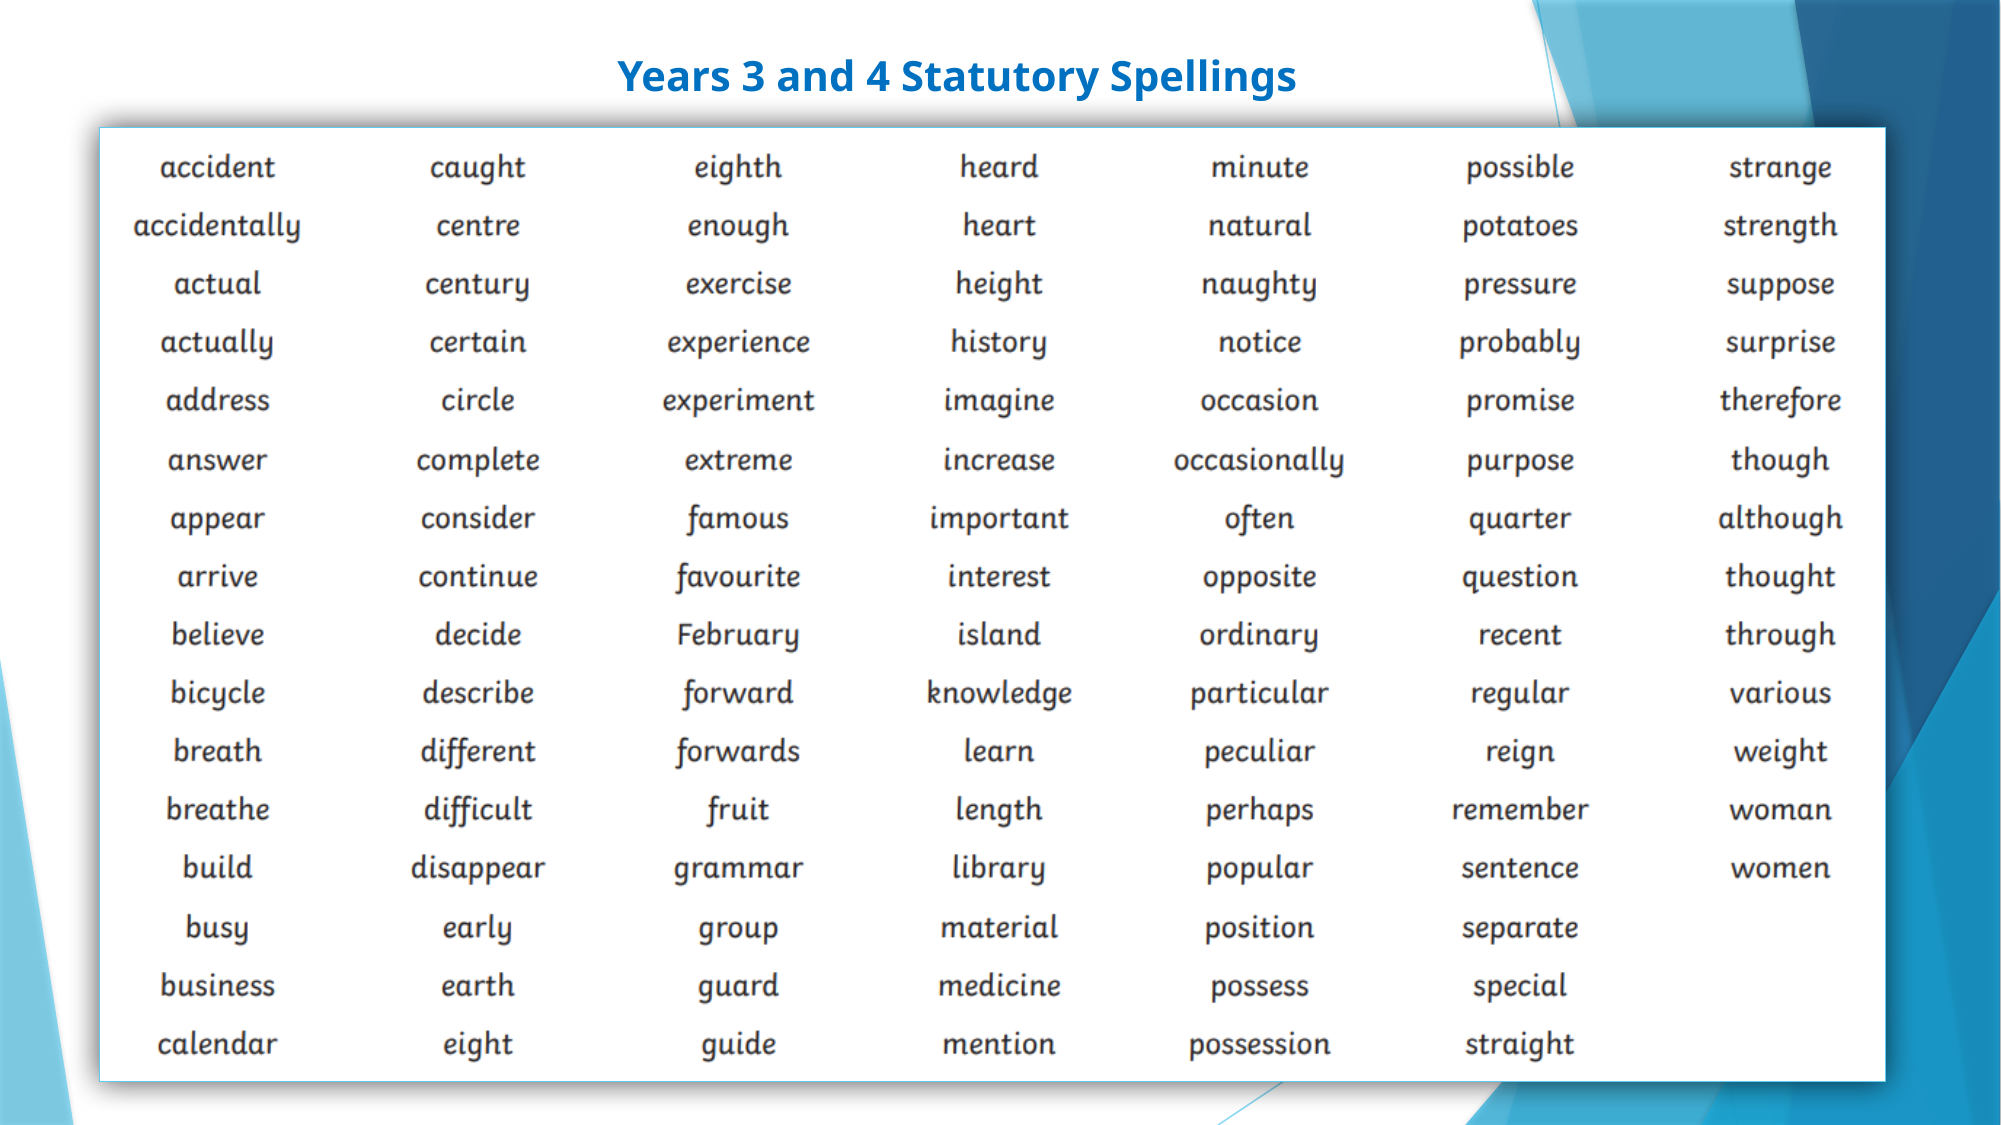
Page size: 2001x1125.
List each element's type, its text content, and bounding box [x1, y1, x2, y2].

text_box Years 3 and 4 Statutory Spellings [602, 42, 1383, 108]
picture [99, 127, 1886, 1083]
